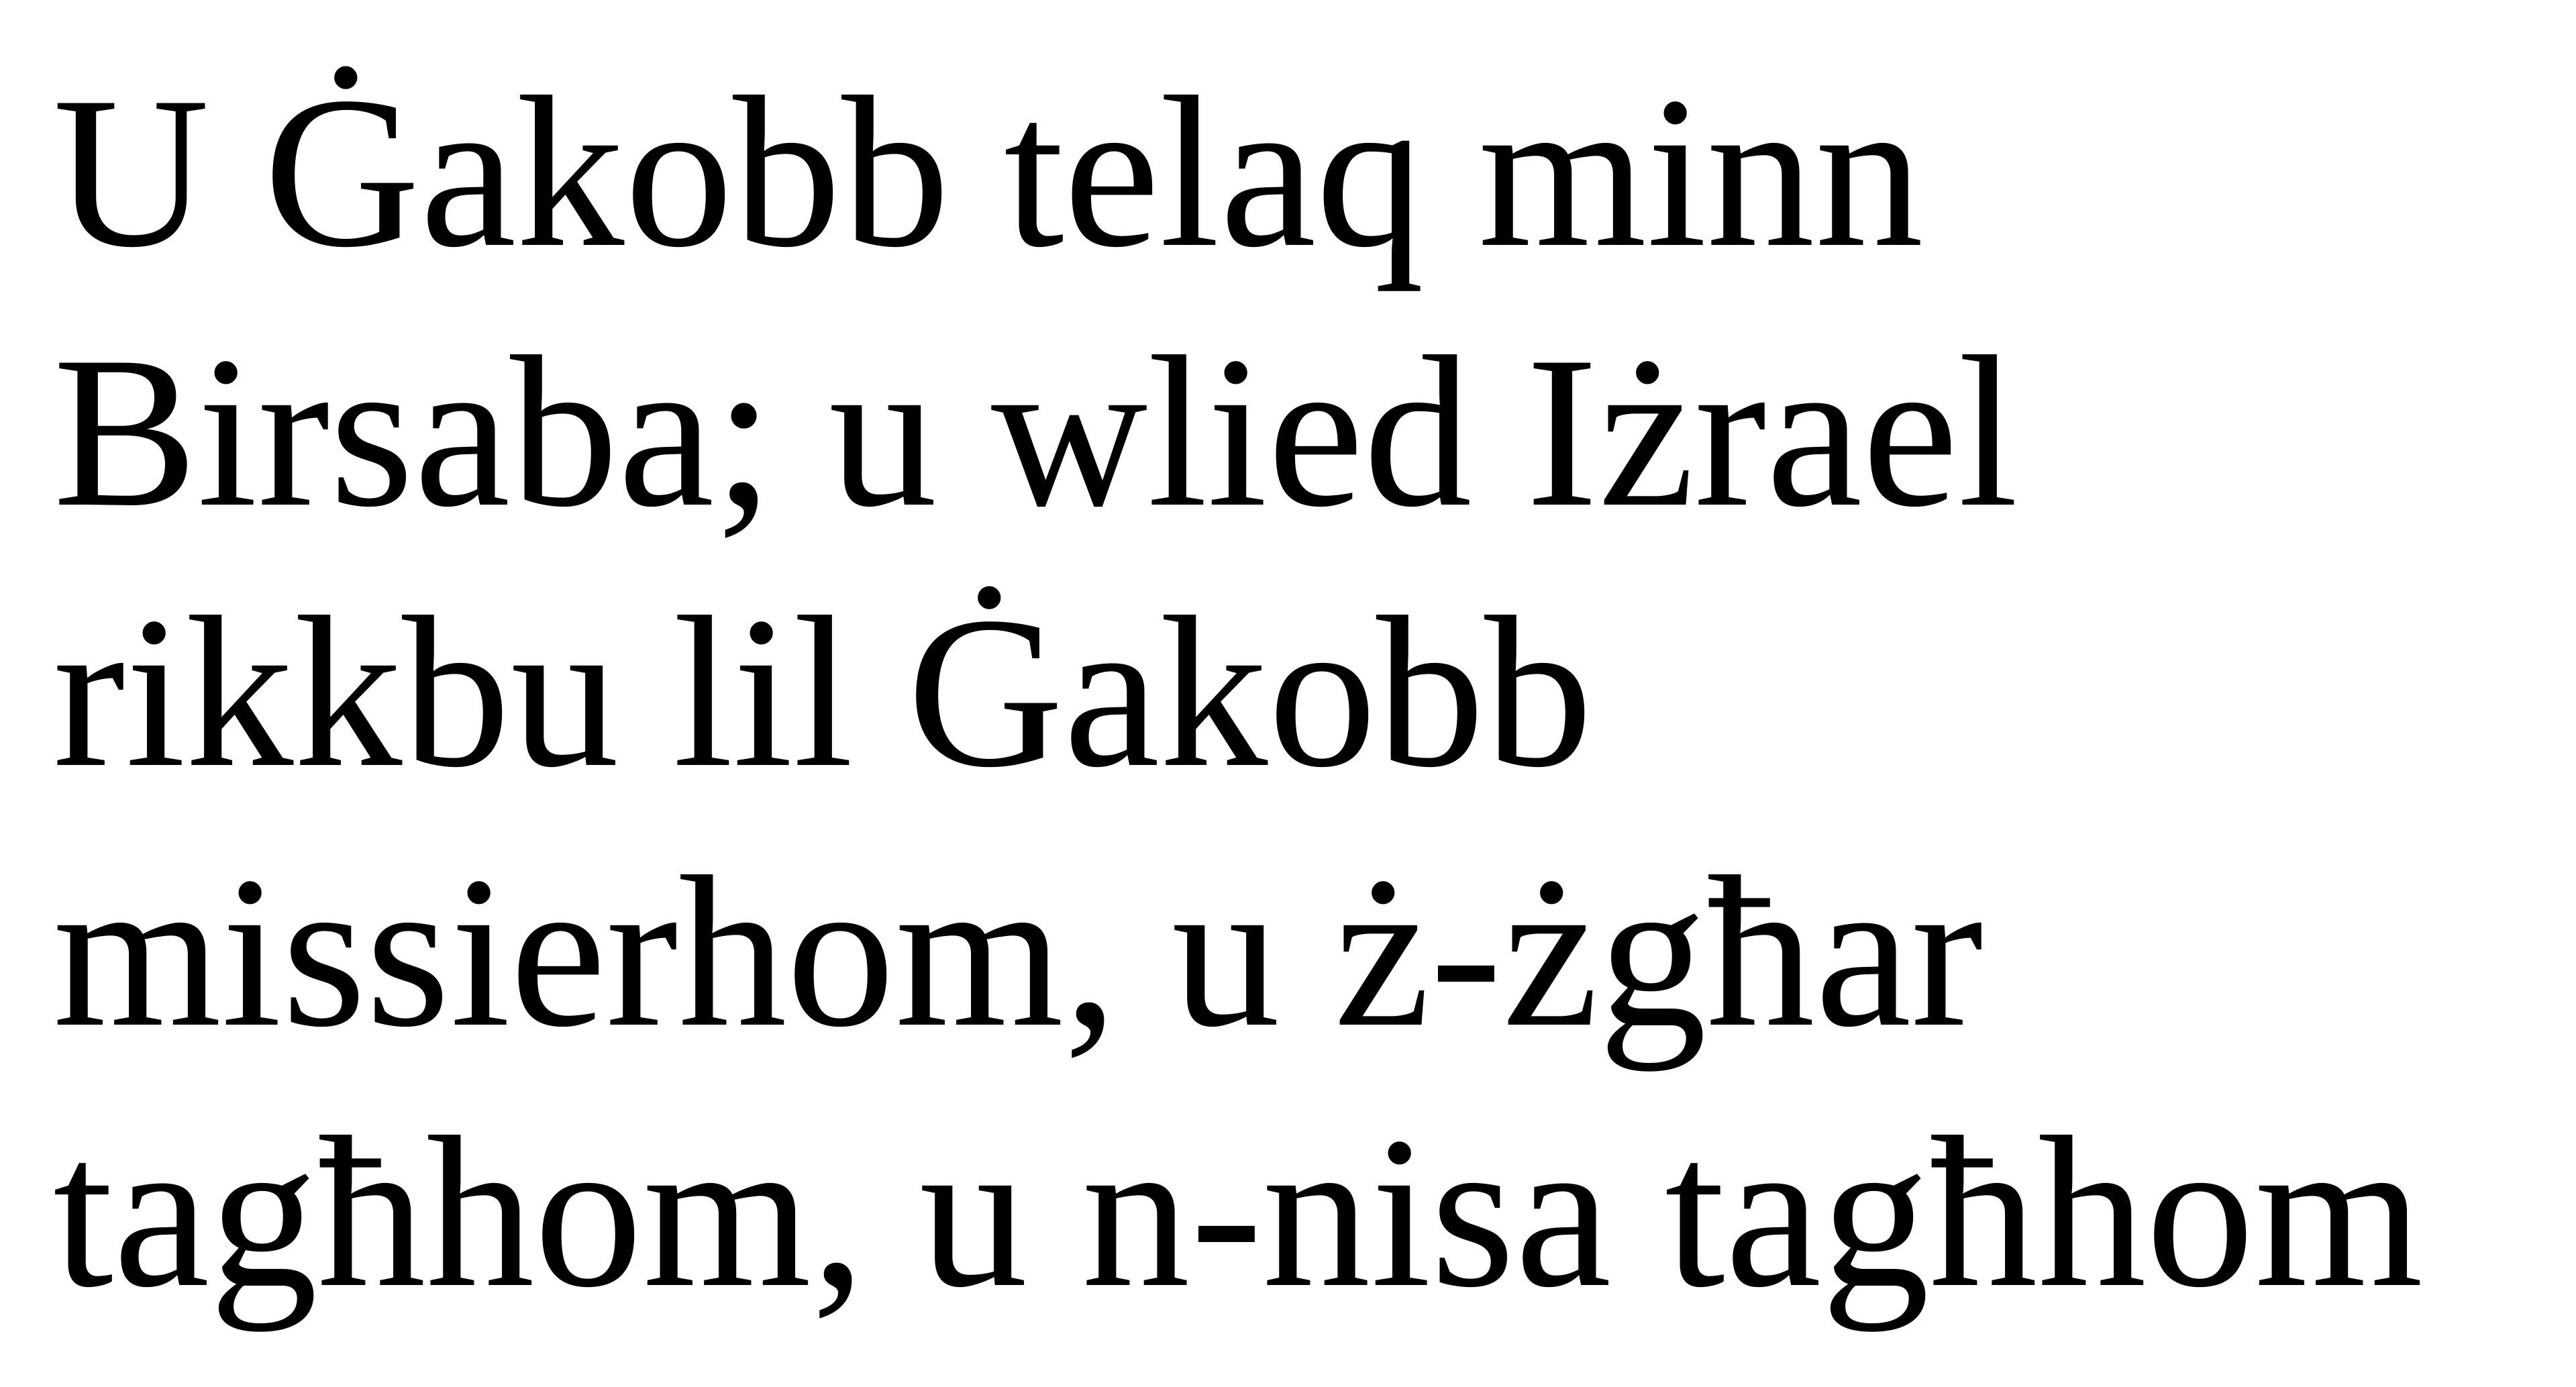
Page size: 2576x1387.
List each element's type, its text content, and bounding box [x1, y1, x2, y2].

list U Ġakobb telaq minn Birsaba; u wlied Iżrael rikkbu lil Ġakobb missierhom, u ż-żgħar tagħhom, u n-nisa tagħhom [43, 23, 2517, 1349]
